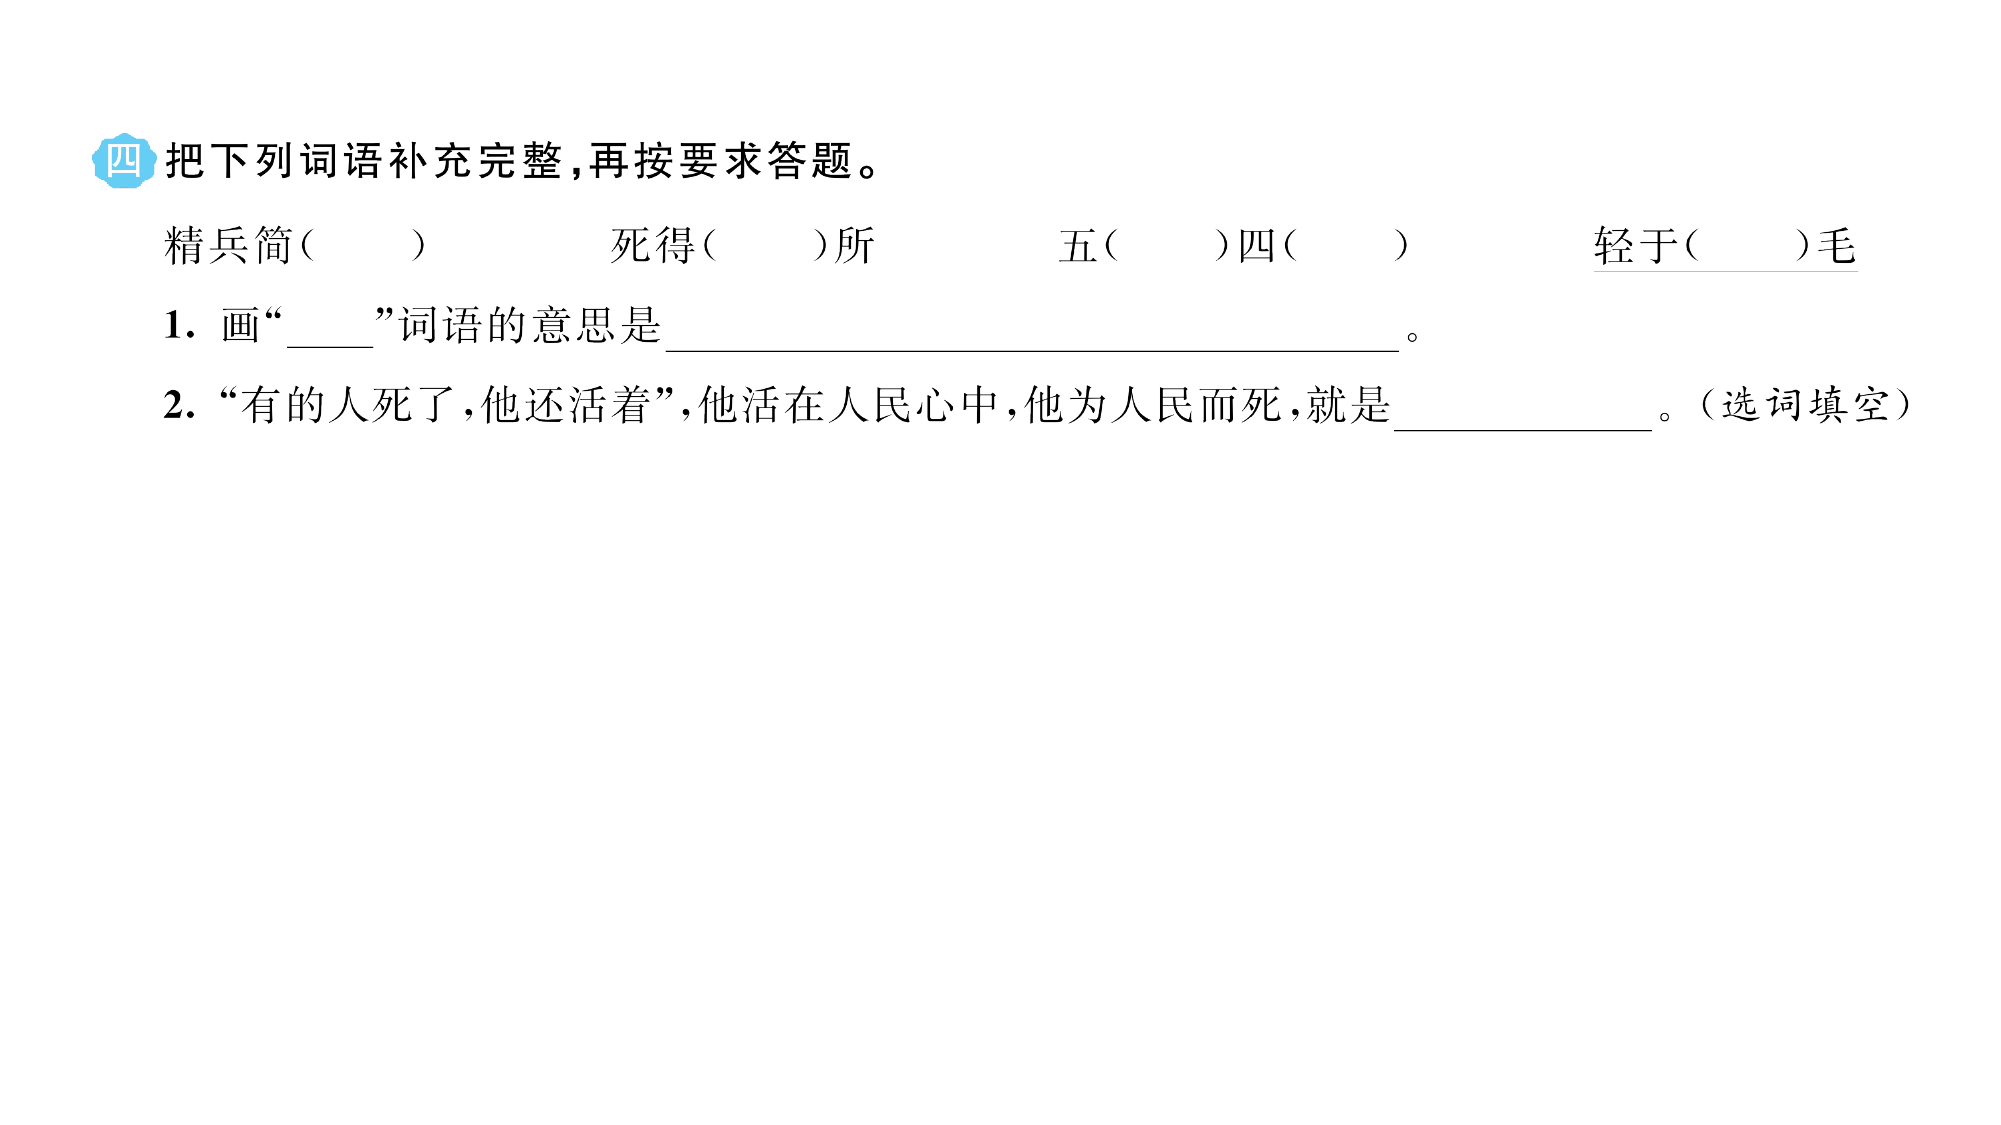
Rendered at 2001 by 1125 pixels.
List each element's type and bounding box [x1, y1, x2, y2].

picture [88, 118, 1979, 452]
